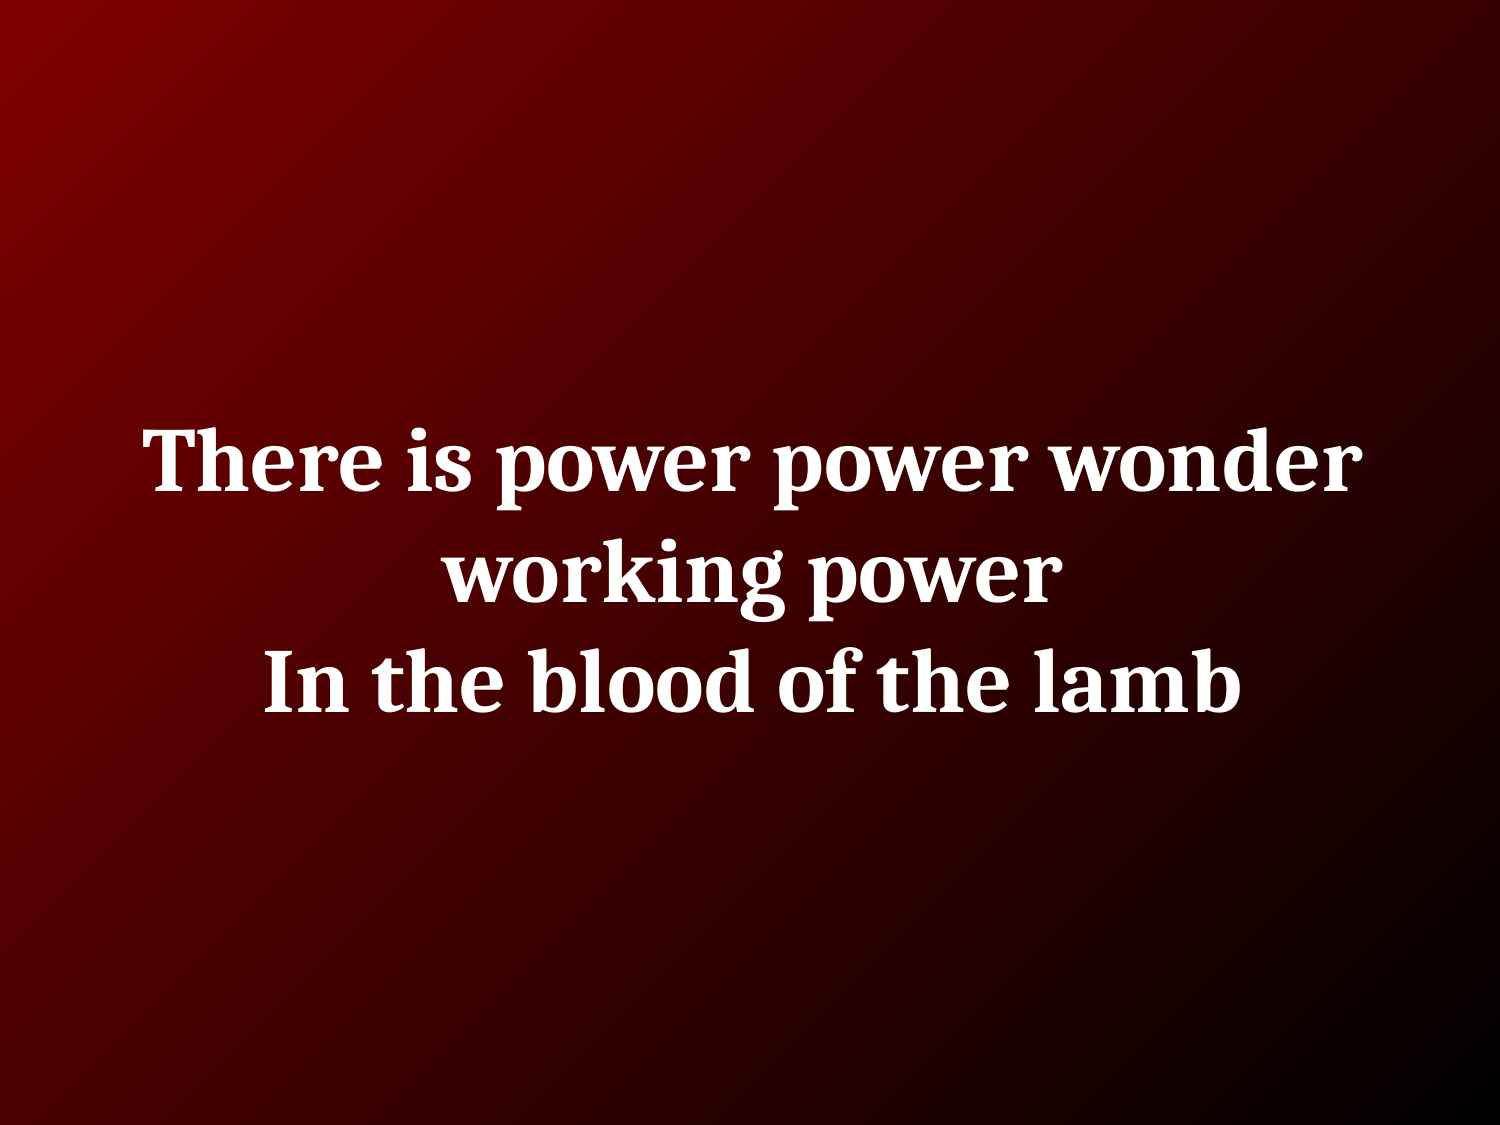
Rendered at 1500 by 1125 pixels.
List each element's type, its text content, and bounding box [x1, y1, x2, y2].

title There is power power wonder working power In the blood of the lamb [30, 42, 1476, 1088]
